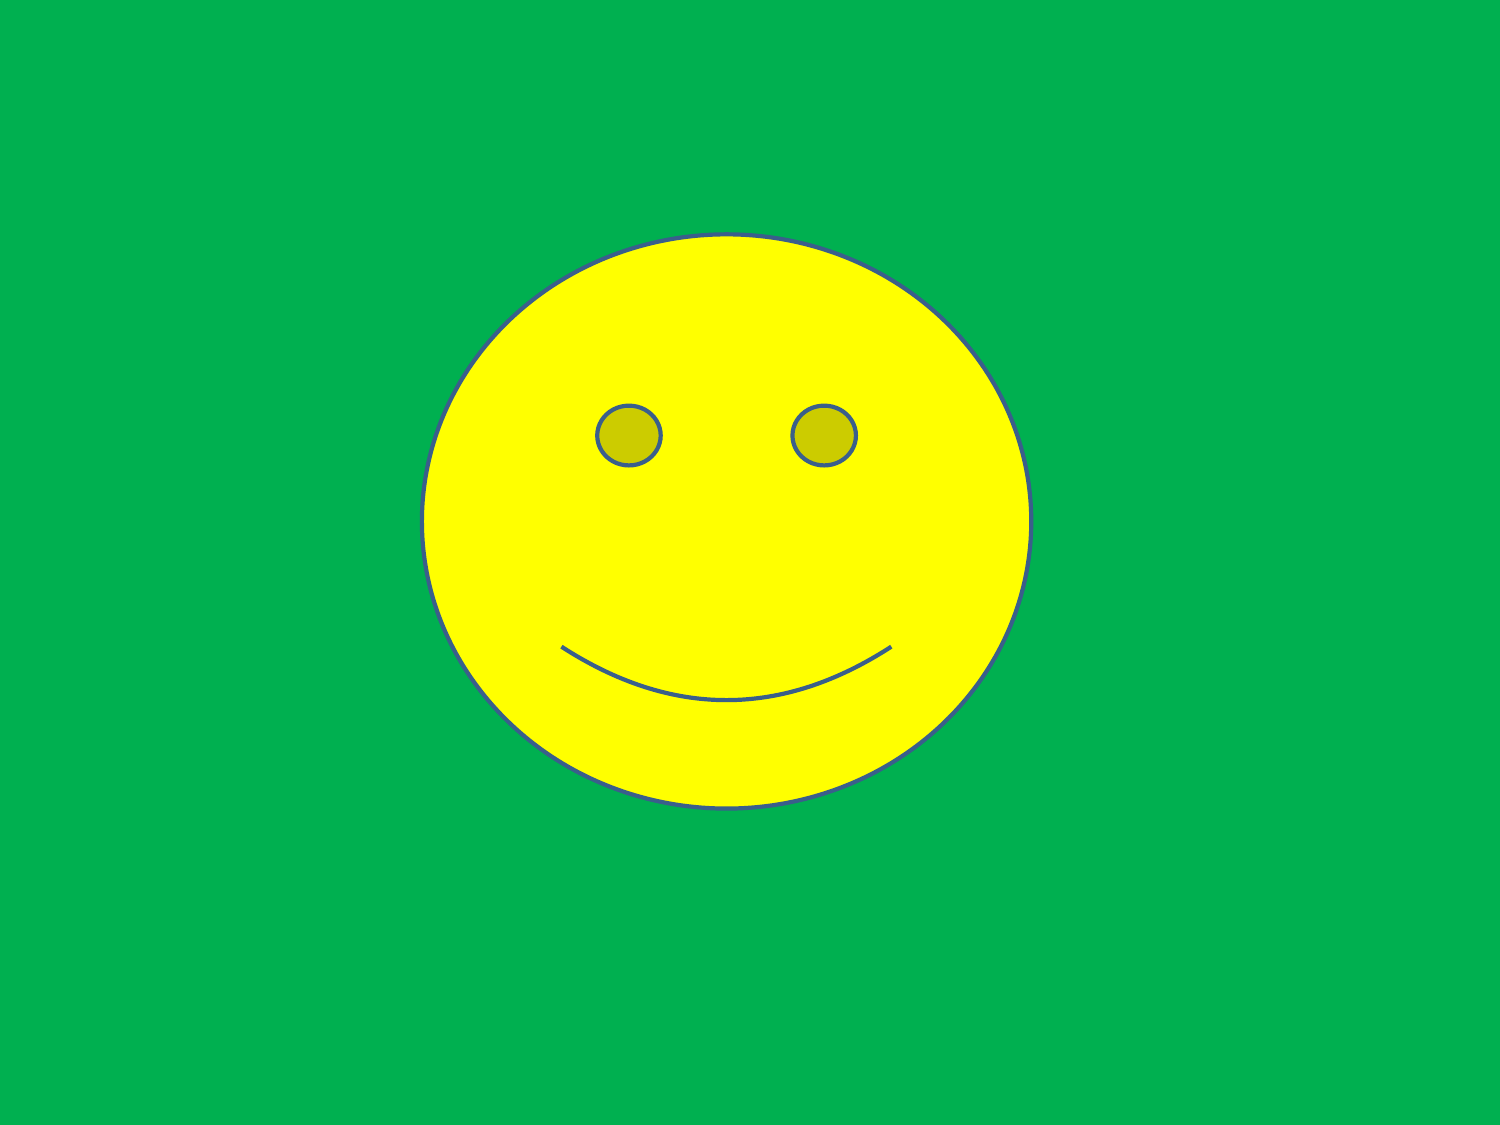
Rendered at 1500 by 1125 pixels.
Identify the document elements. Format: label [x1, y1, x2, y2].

text_box [419, 232, 1034, 811]
